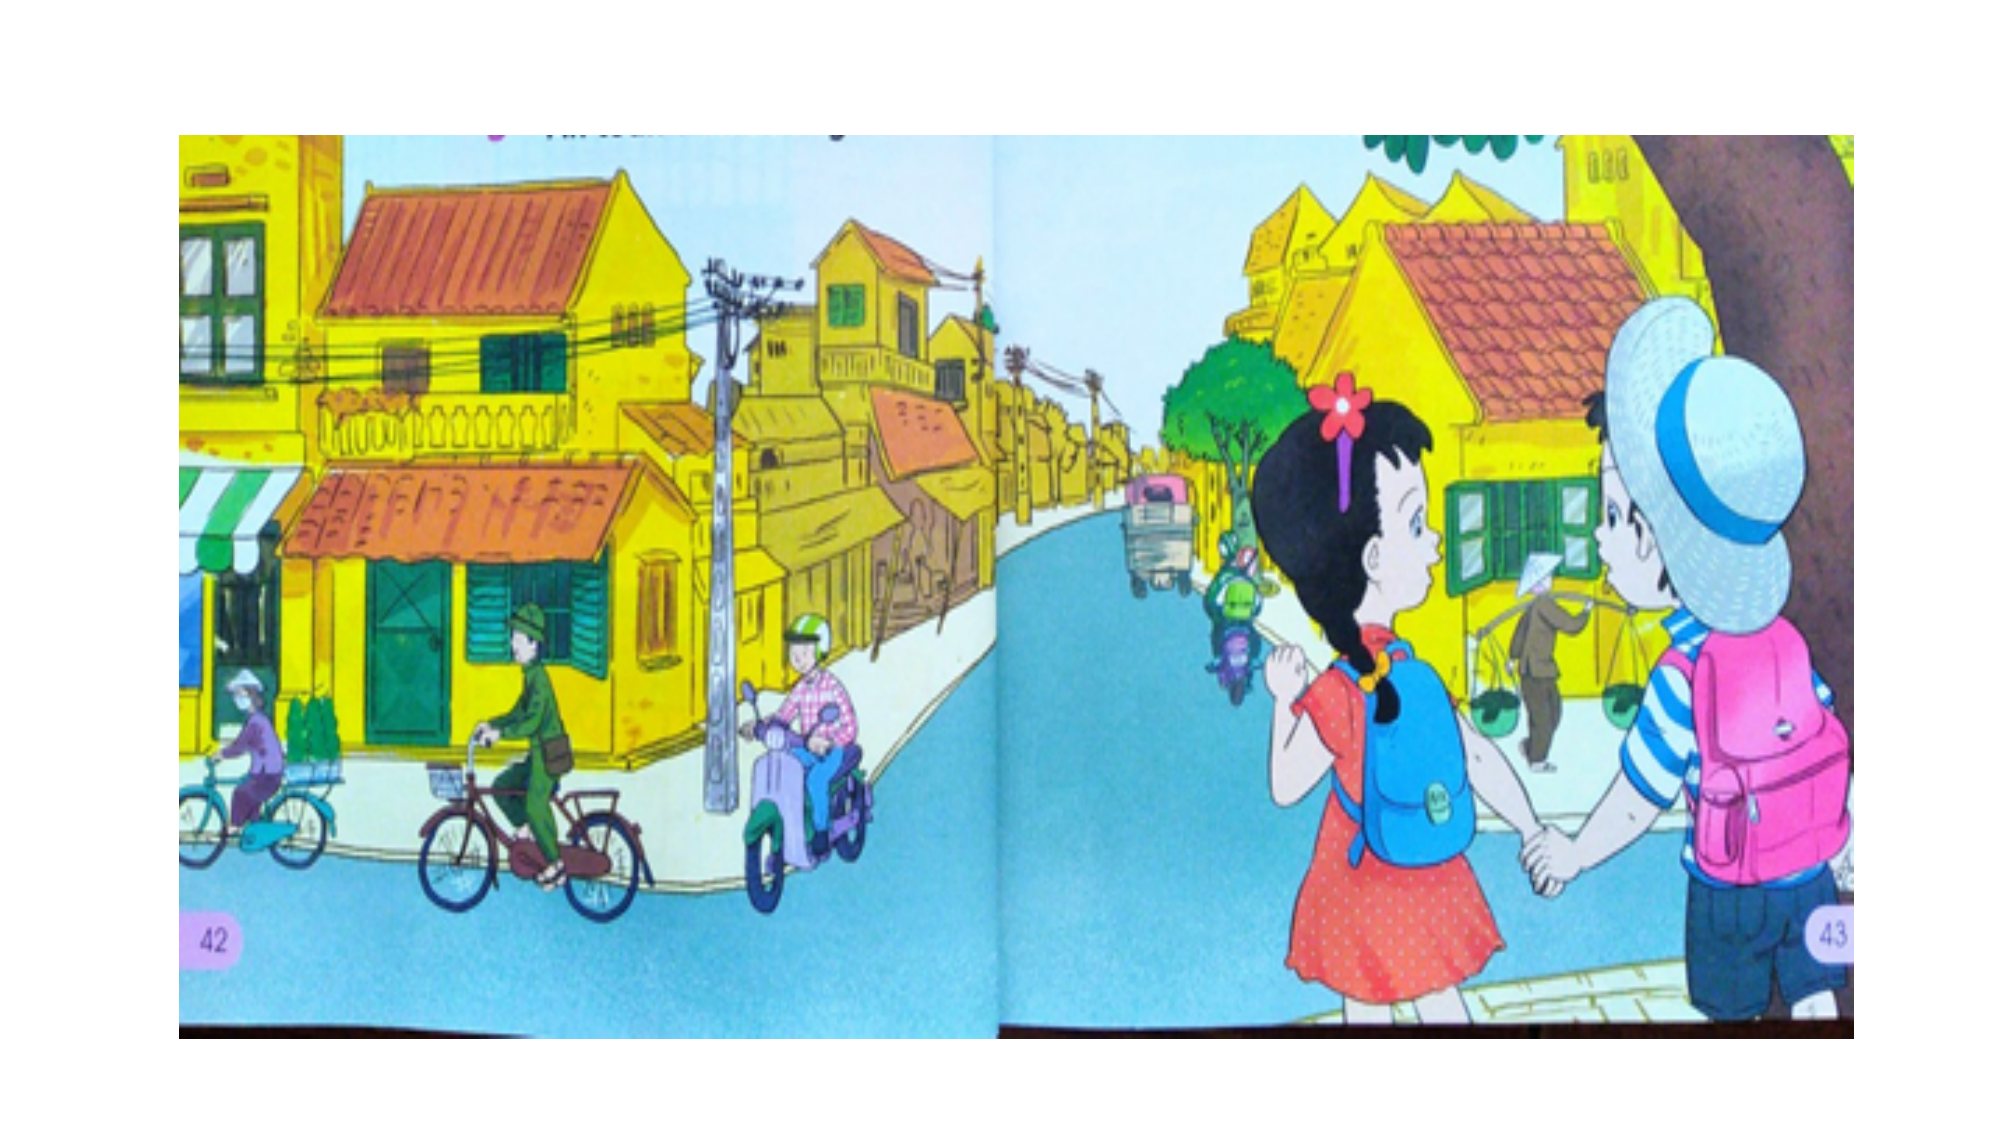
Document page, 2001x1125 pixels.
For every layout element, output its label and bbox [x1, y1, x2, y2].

list [179, 135, 1854, 1039]
